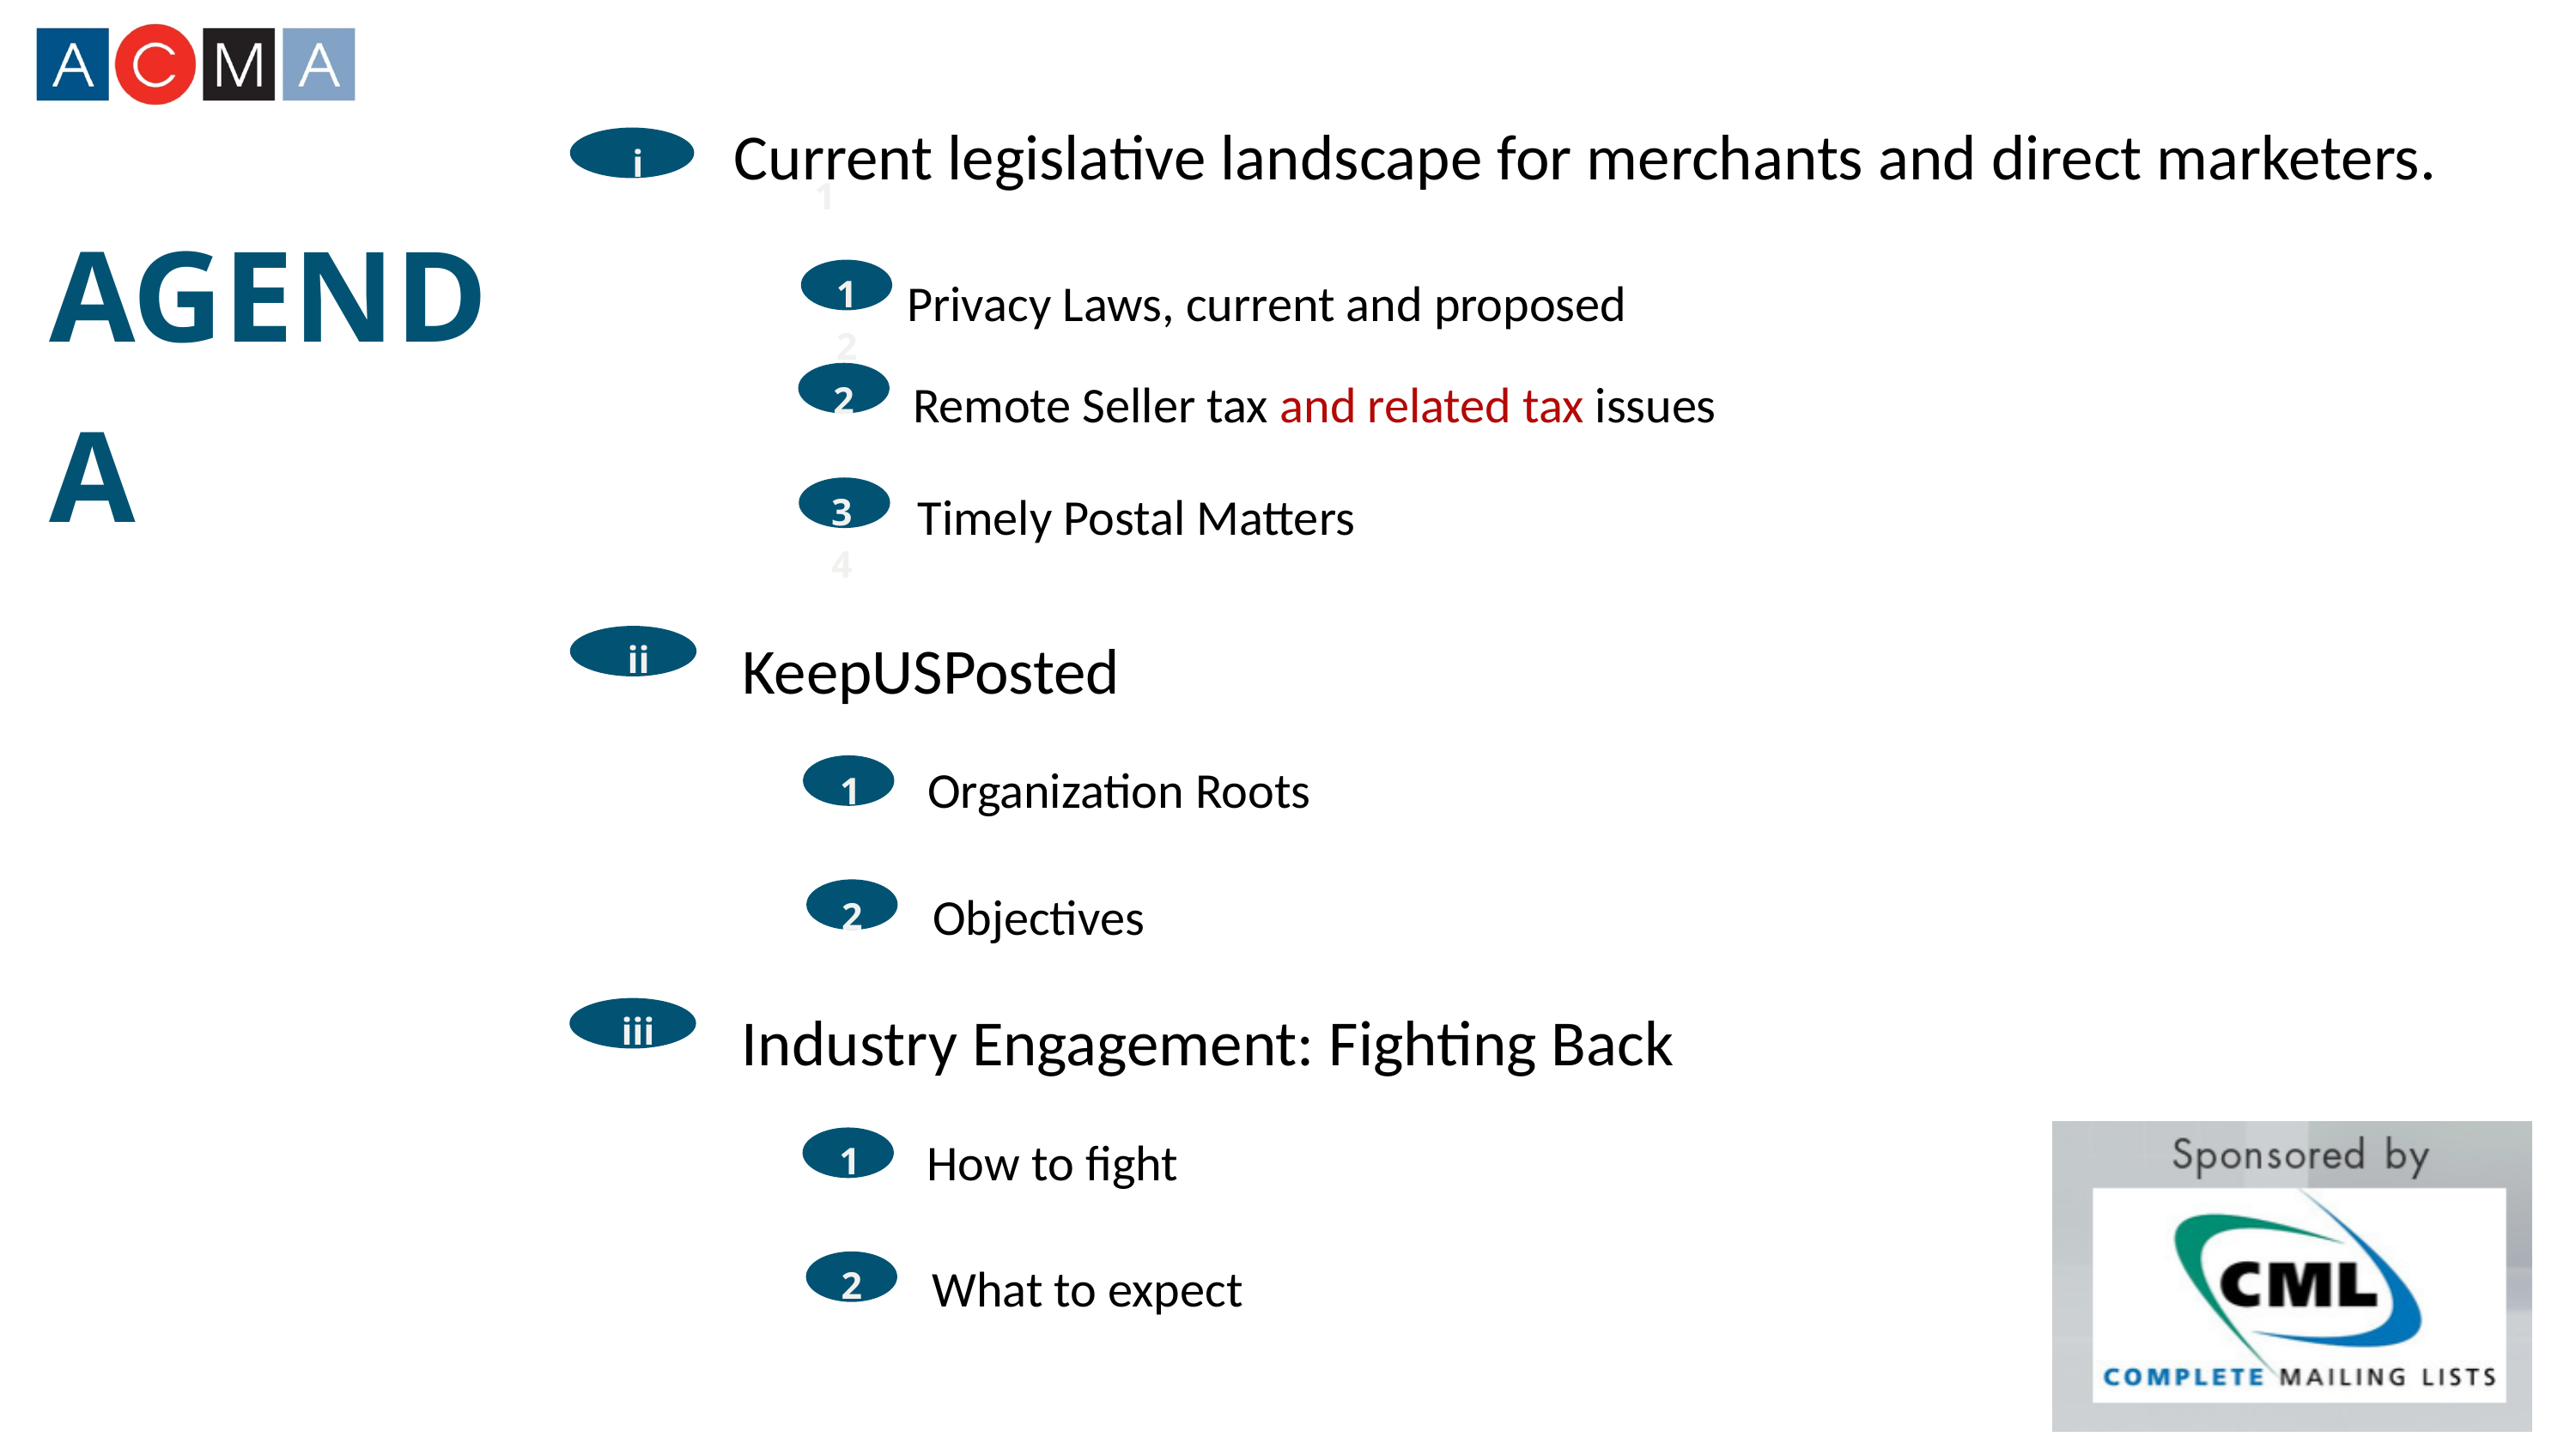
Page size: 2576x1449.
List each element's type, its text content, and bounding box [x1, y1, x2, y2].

picture [2051, 1120, 2533, 1432]
text_box AGENDA [49, 186, 570, 548]
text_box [569, 115, 2528, 194]
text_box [799, 430, 1990, 546]
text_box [805, 830, 1878, 931]
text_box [798, 318, 1858, 414]
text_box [569, 931, 2053, 1082]
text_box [805, 1202, 1878, 1319]
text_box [800, 216, 1853, 316]
picture [29, 22, 363, 106]
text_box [569, 559, 2053, 677]
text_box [802, 1076, 1873, 1193]
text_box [802, 703, 1874, 807]
